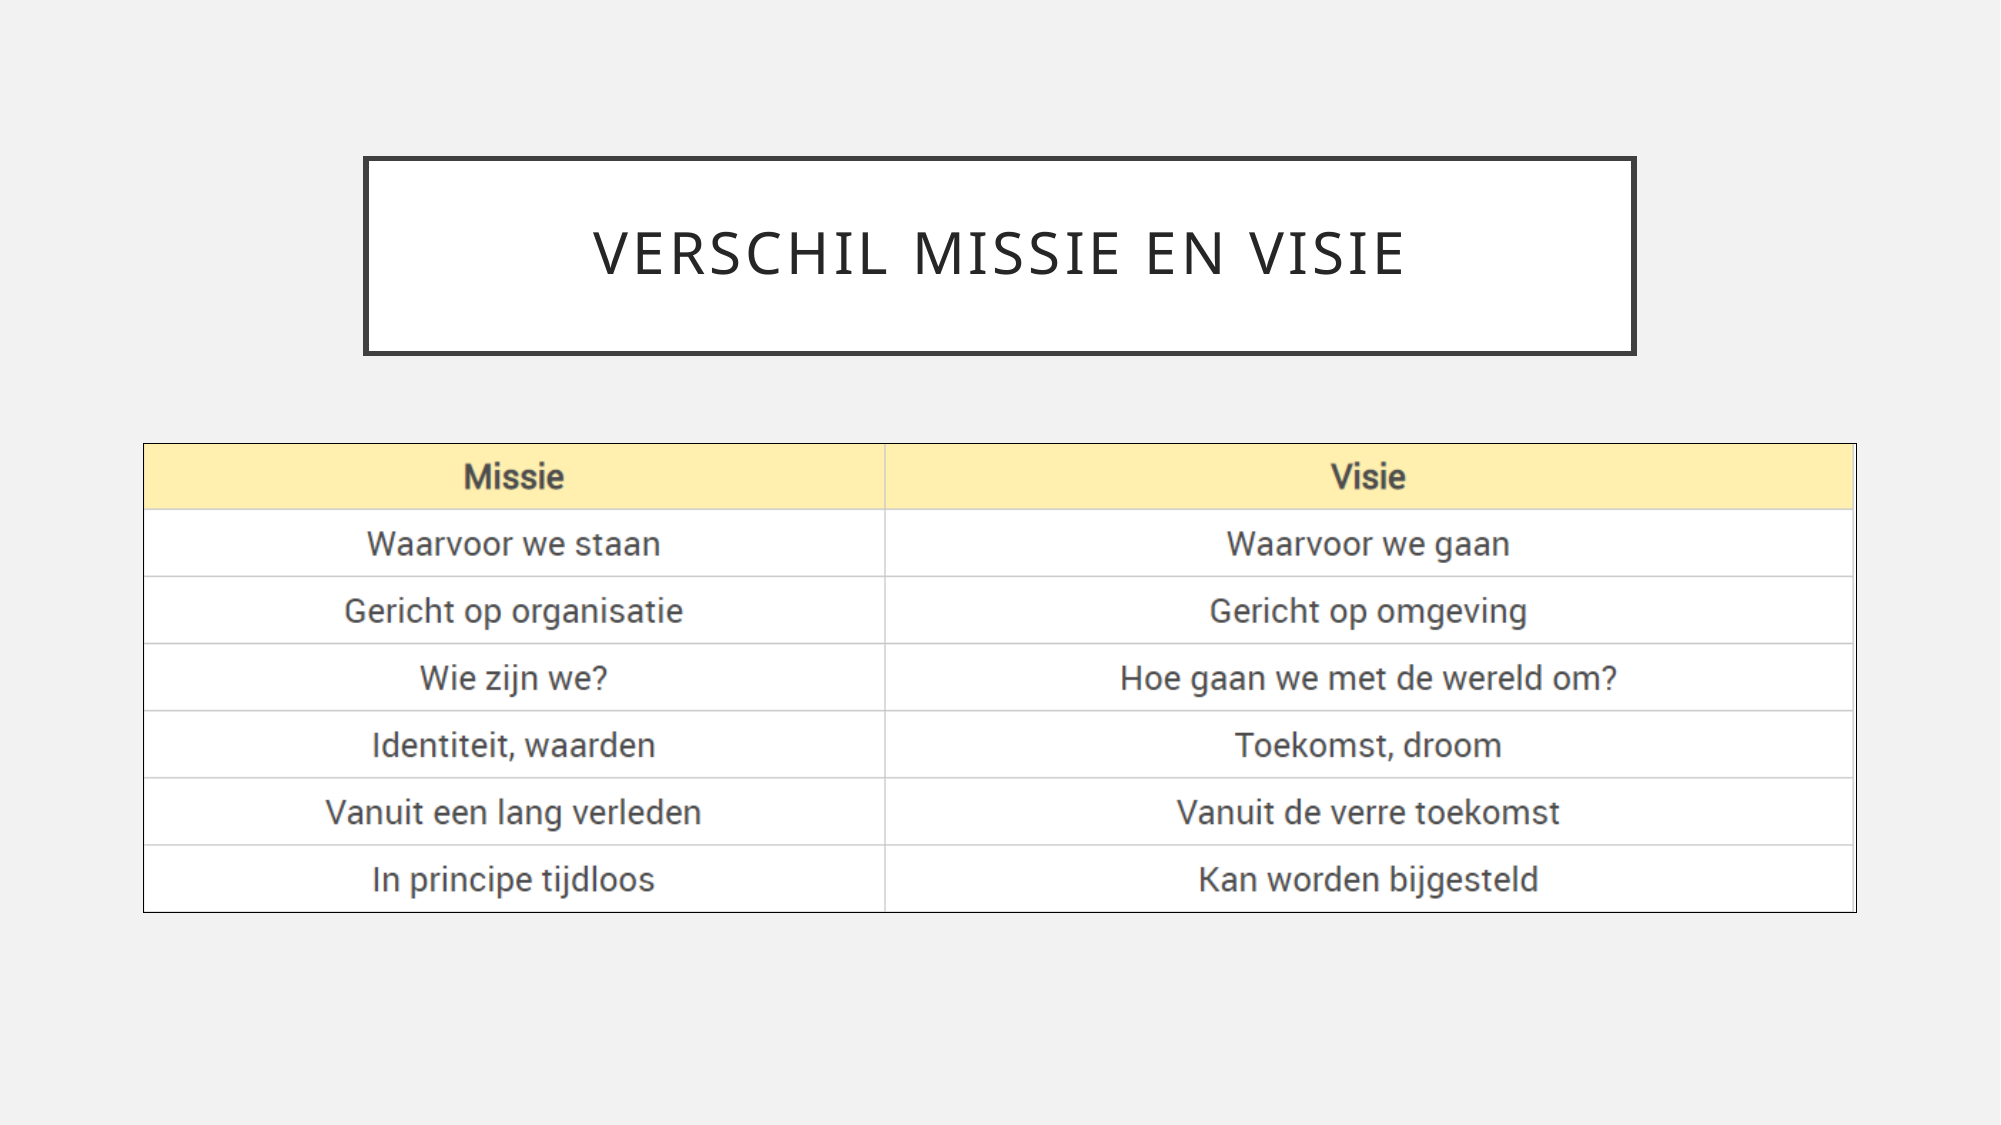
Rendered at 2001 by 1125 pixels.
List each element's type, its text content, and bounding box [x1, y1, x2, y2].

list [142, 443, 1857, 913]
title Verschil Missie en visie [363, 156, 1637, 356]
